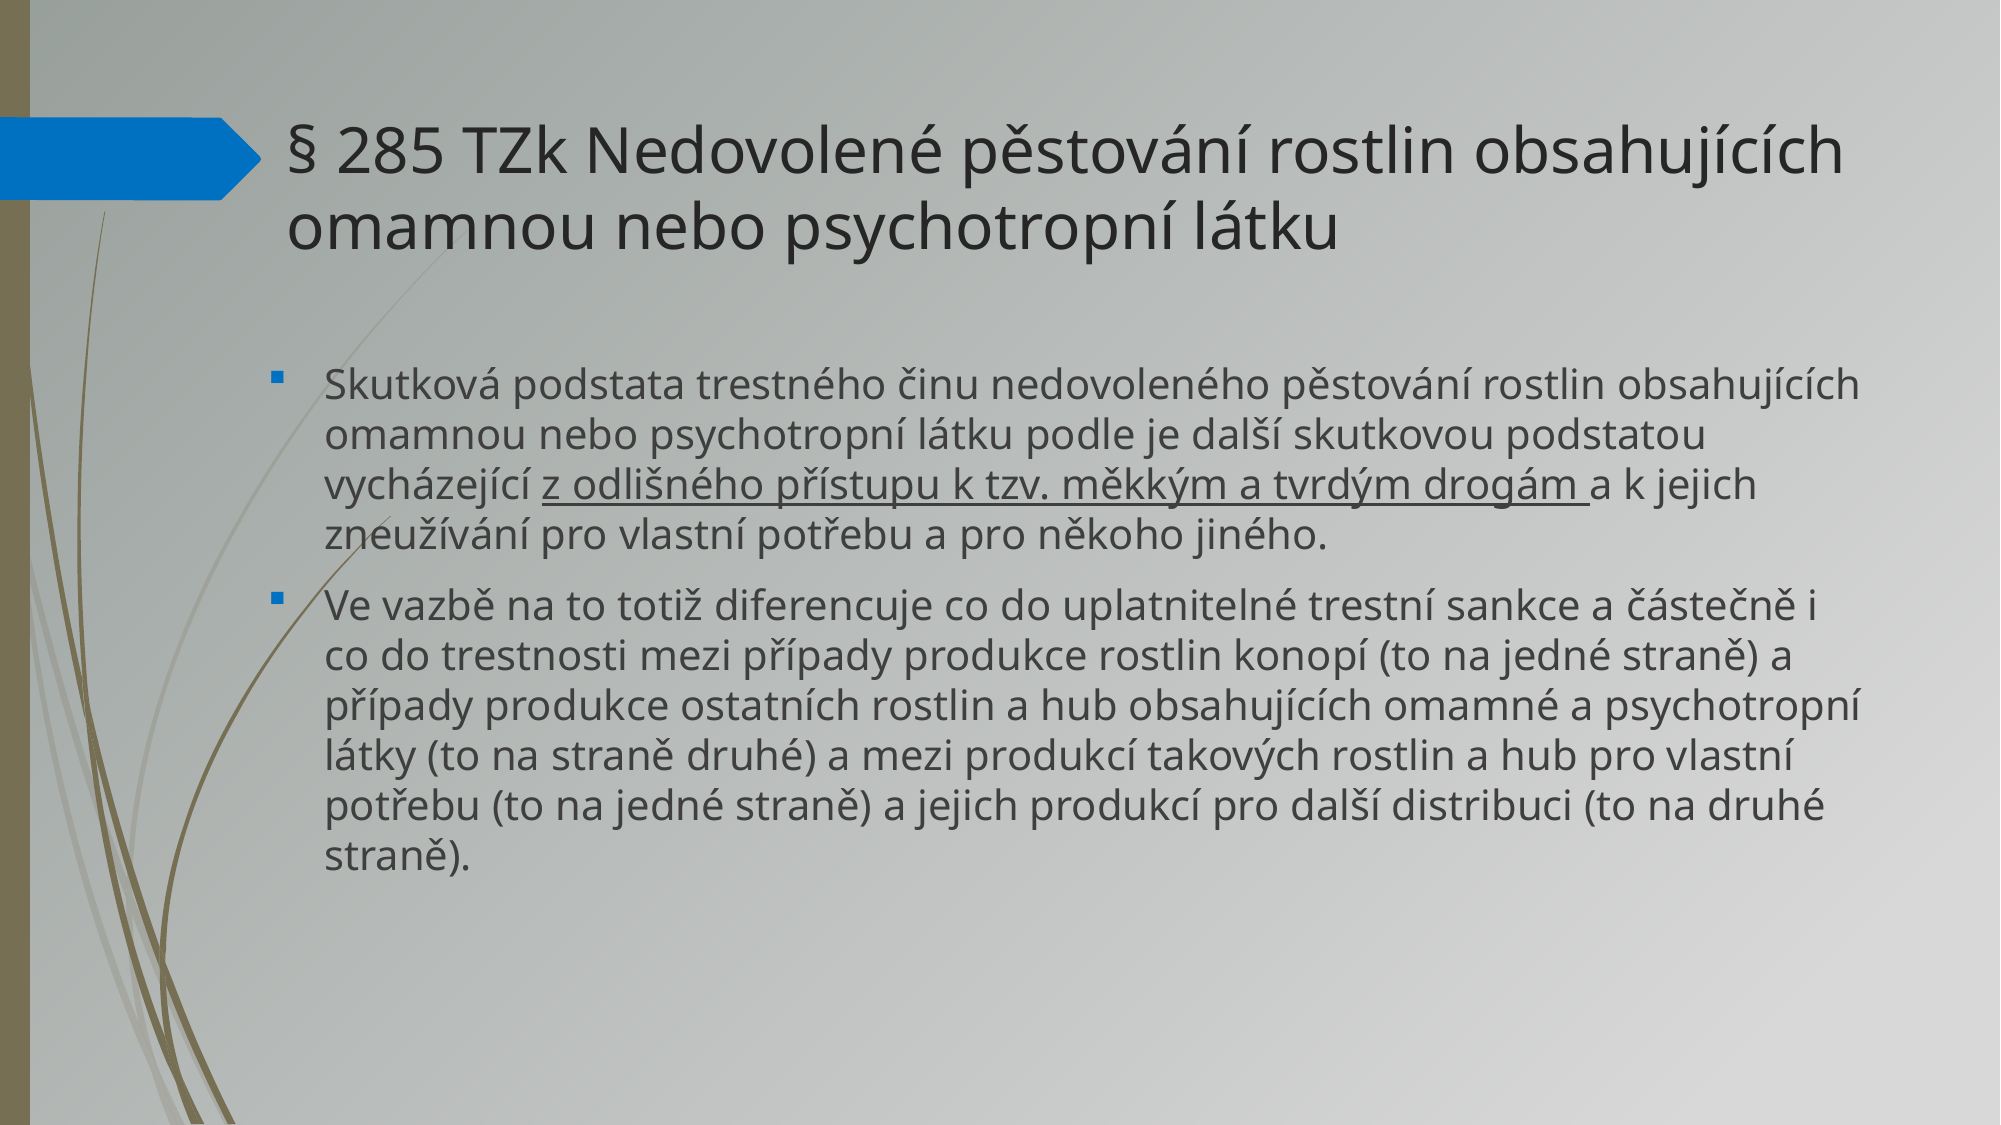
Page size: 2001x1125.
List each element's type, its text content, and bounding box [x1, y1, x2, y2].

title § 285 TZk Nedovolené pěstování rostlin obsahujících omamnou nebo psychotropní látku [271, 102, 1888, 313]
list Skutková podstata trestného činu nedovoleného pěstování rostlin obsahujících omamnou nebo psychotropní látku podle je další skutkovou podstatou vycházející z odlišného přístupu k tzv. měkkým a tvrdým drogám a k jejich zneužívání pro vlastní potřebu a pro někoho jiného. Ve vazbě na to totiž diferencuje co do uplatnitelné trestní sankce a částečně i co do trestnosti mezi případy produkce rostlin konopí (to na jedné straně) a případy produkce ostatních rostlin a hub obsahujících omamné a psychotropní látky (to na straně druhé) a mezi produkcí takových rostlin a hub pro vlastní potřebu (to na jedné straně) a jejich produkcí pro další distribuci (to na druhé straně). [234, 350, 1888, 970]
